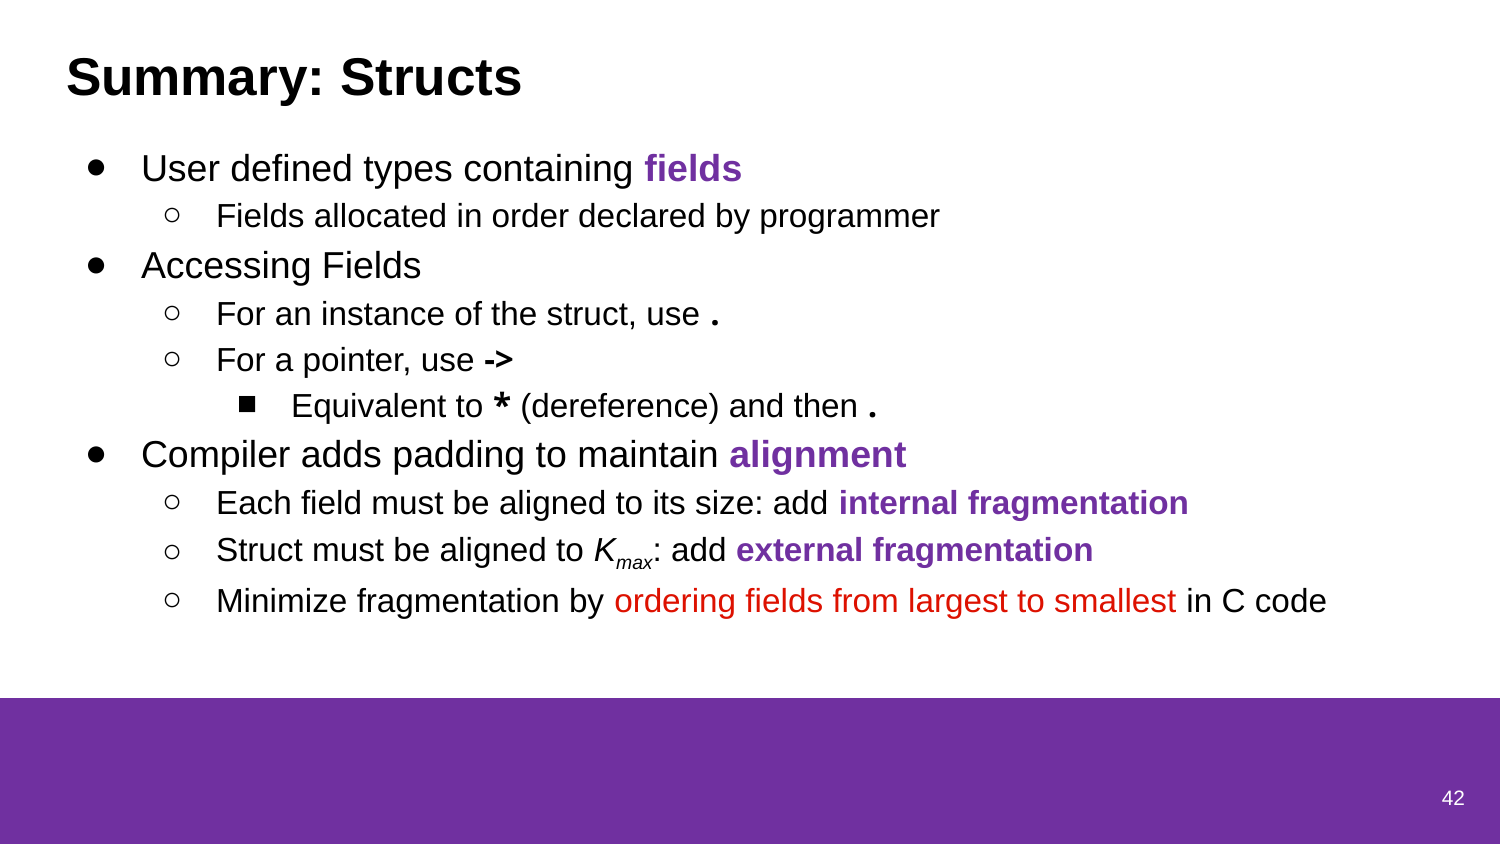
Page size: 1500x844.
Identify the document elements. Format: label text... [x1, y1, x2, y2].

list User defined types containing fields Fields allocated in order declared by programmer Accessing Fields For an instance of the struct, use . For a pointer, use -> Equivalent to * (dereference) and then . Compiler adds padding to maintain alignment Each field must be aligned to its size: add internal fragmentation Struct must be aligned to Kmax: add external fragmentation Minimize fragmentation by ordering fields from largest to smallest in C code [51, 121, 1449, 699]
picture [0, 0, 1500, 698]
title Summary: Structs [51, 27, 1449, 121]
slide_number 42 [1389, 764, 1480, 830]
